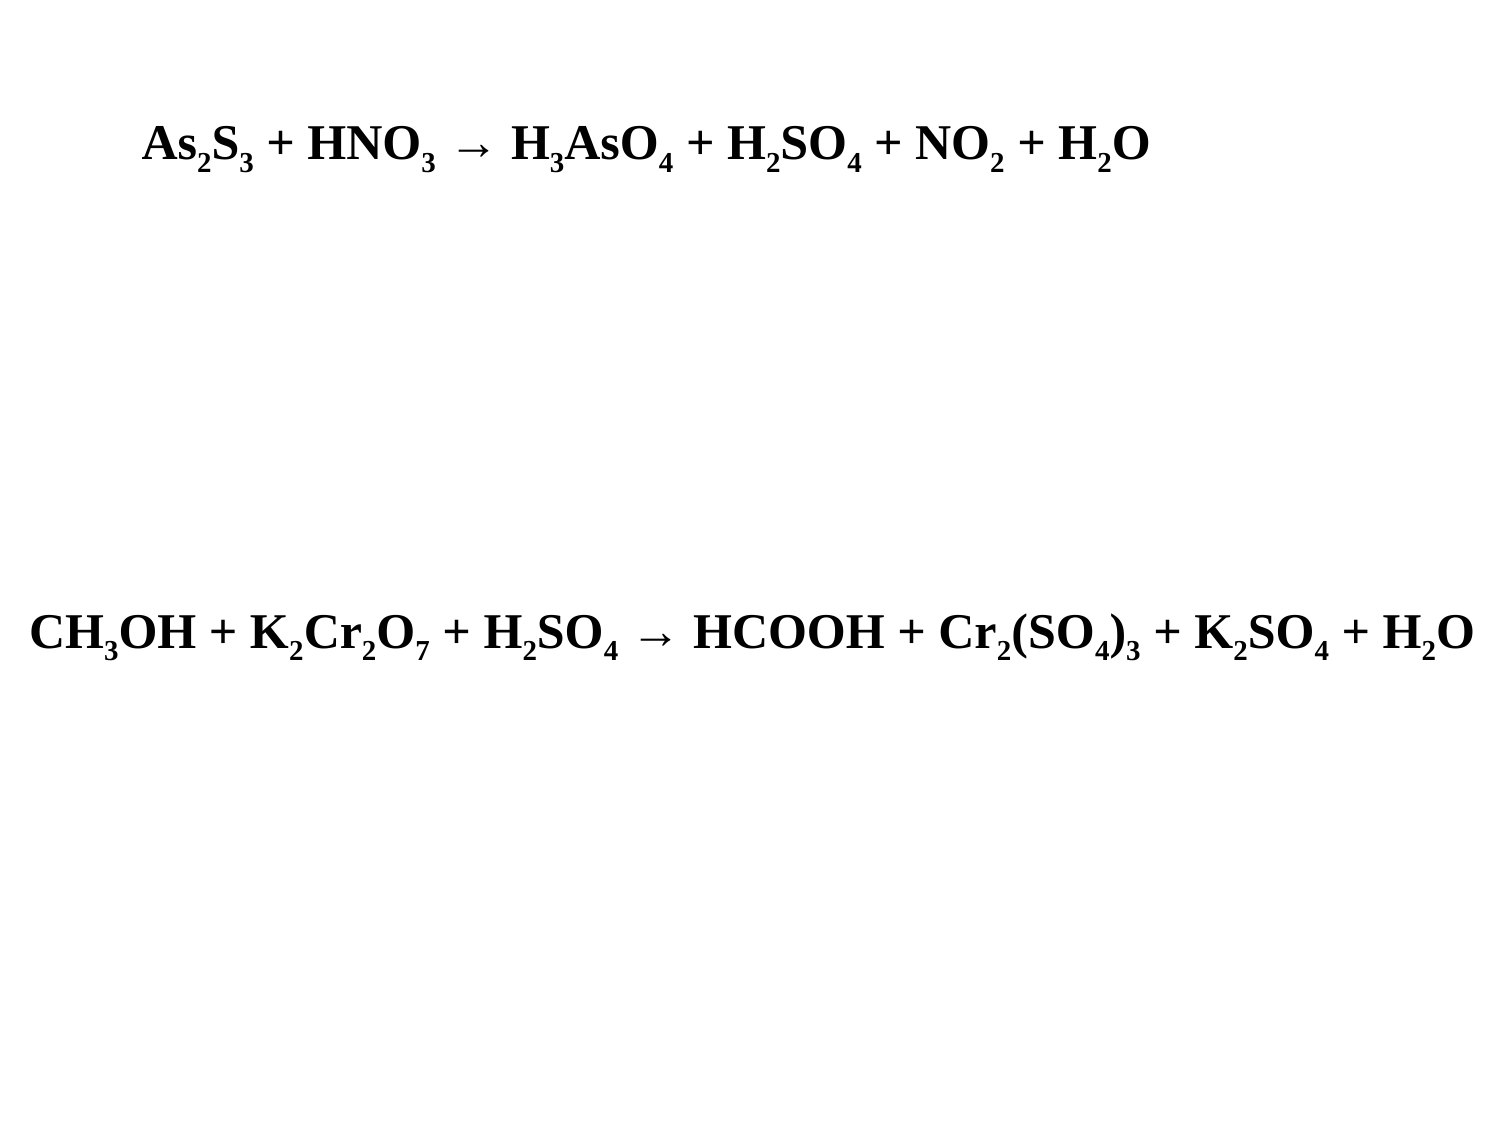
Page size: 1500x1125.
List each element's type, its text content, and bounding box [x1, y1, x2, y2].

text_box As2S3 + HNO3 → H3AsO4 + H2SO4 + NO2 + H2O CH3OH + K2Cr2O7 + H2SO4 → HCOOH + Cr2(SO4)3 + K2SO4 + H2O [14, 42, 1500, 674]
